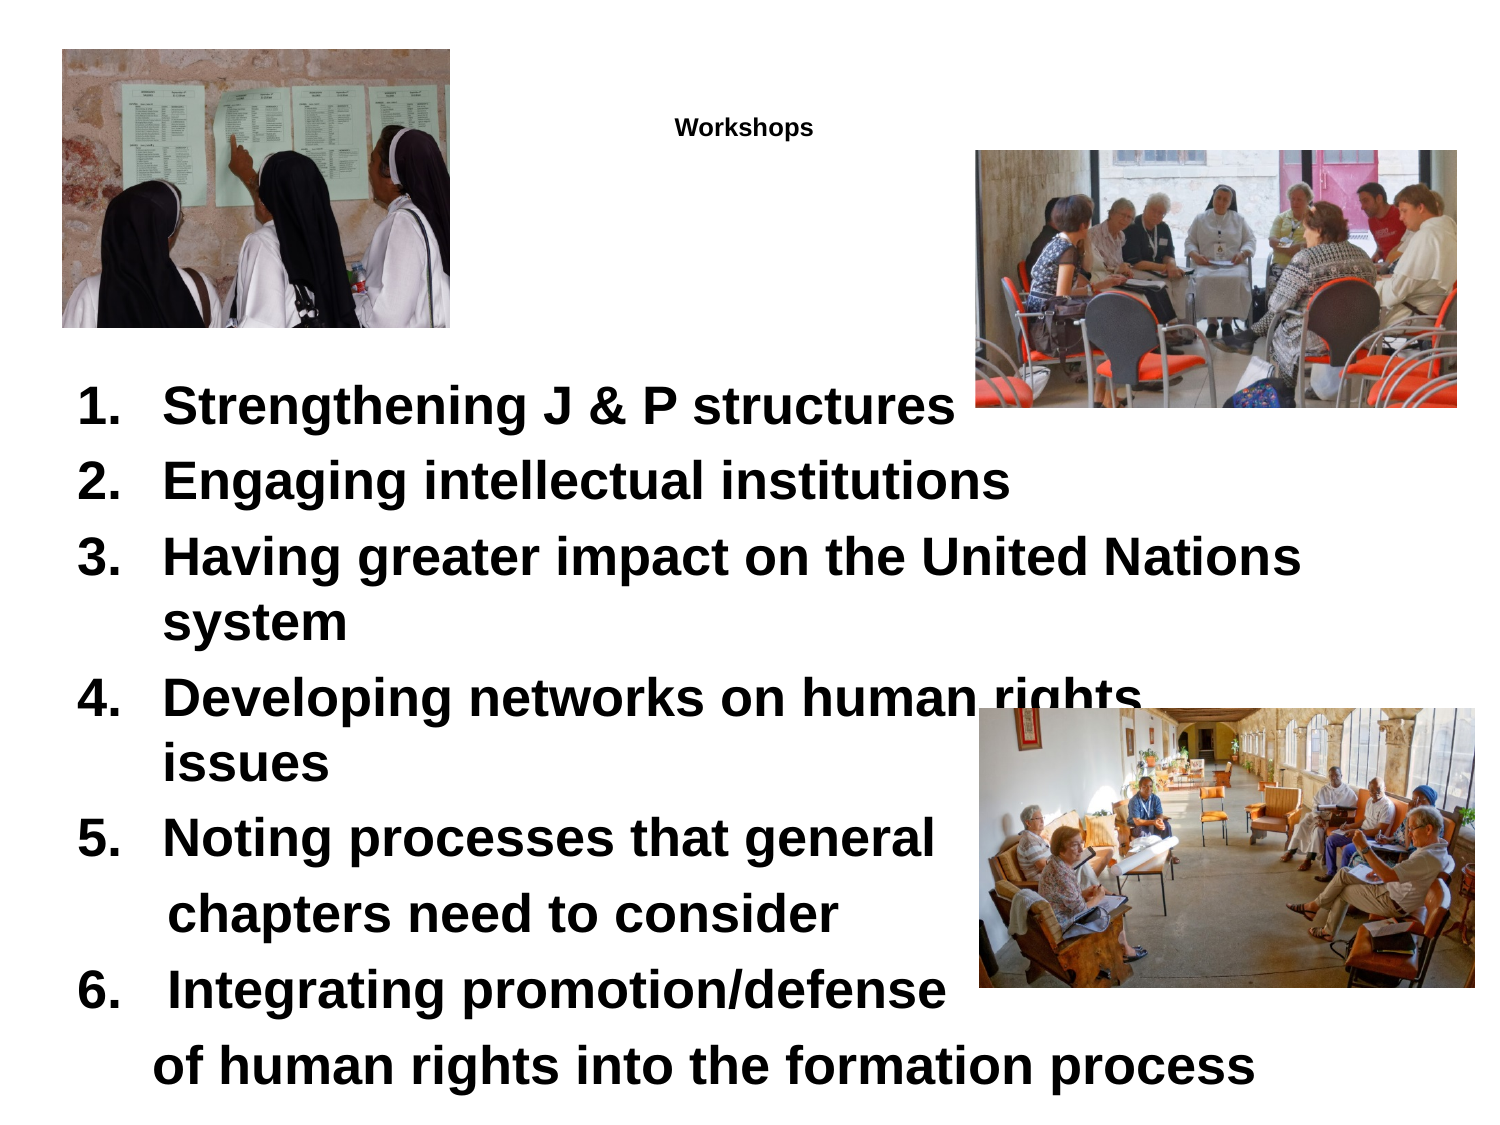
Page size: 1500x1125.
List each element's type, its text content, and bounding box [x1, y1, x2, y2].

list Strengthening J & P structures Engaging intellectual institutions Having greater impact on the United Nations system Developing networks on human rights issues Noting processes that general chapters need to consider 6. Integrating promotion/defense of human rights into the formation process [62, 362, 1338, 1105]
picture [979, 707, 1476, 988]
picture [62, 49, 451, 328]
title Workshops [75, 45, 1425, 213]
picture [975, 149, 1458, 409]
